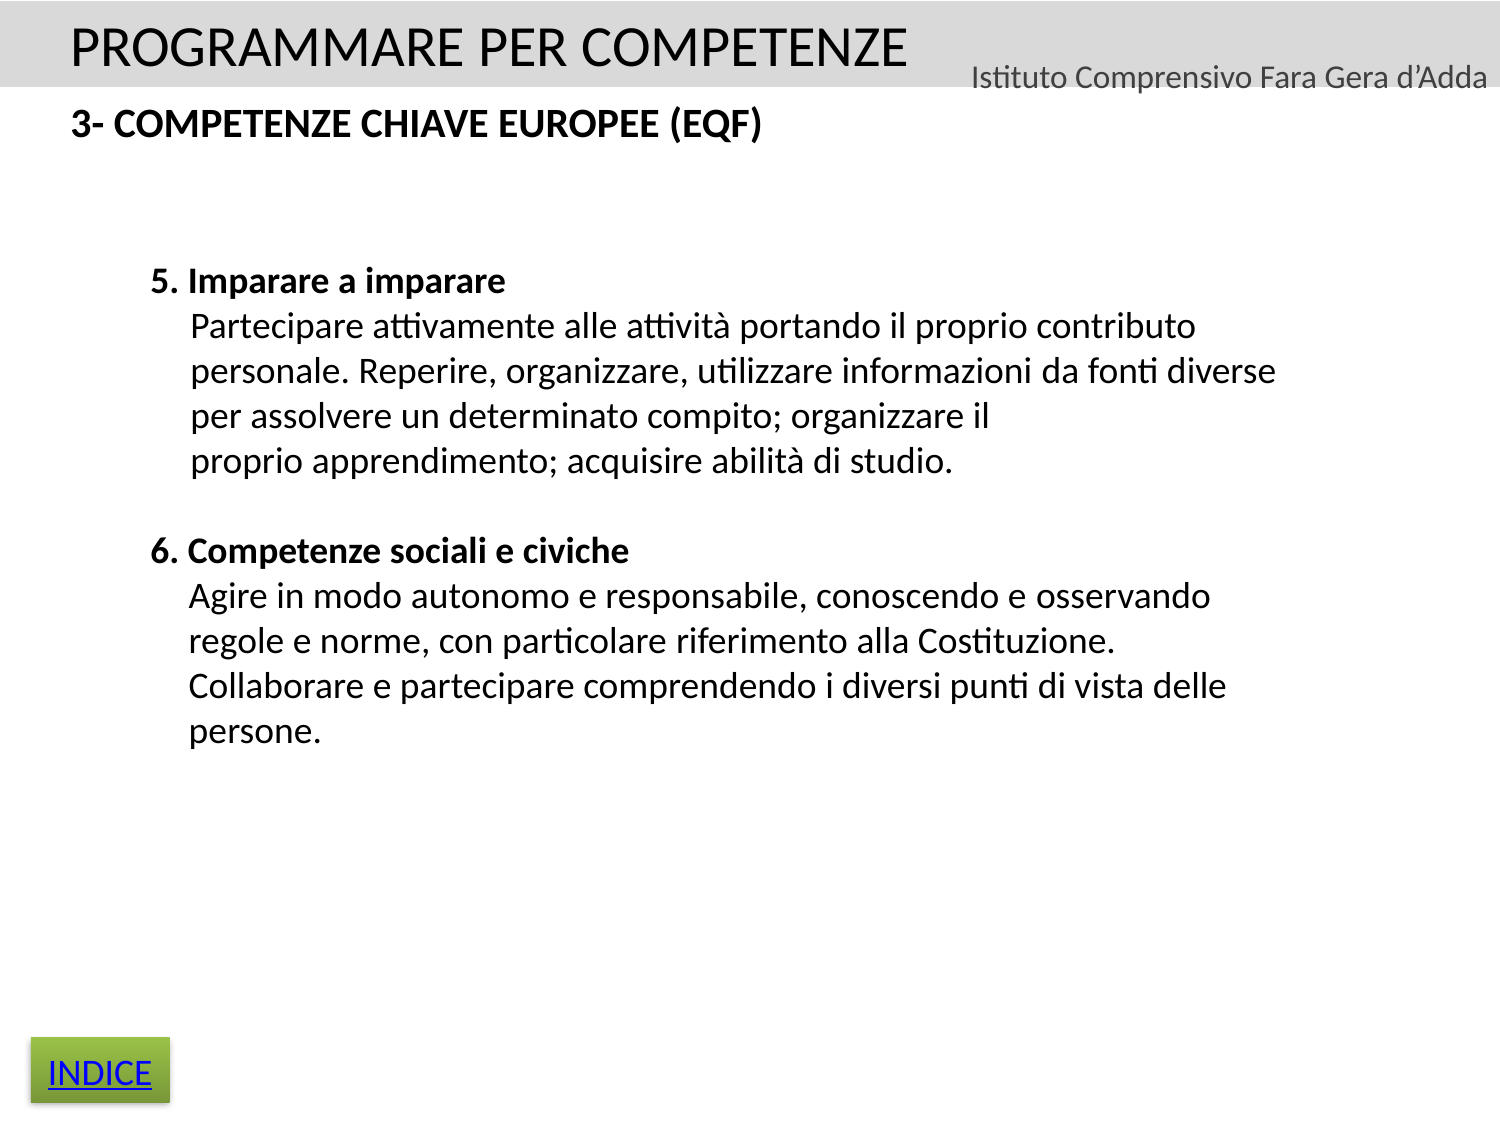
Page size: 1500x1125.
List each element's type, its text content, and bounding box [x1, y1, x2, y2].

text_box [0, 0, 1500, 89]
text_box INDICE [30, 1037, 170, 1103]
text_box PROGRAMMARE PER COMPETENZE [55, 1, 925, 86]
text_box Istituto Comprensivo Fara Gera d’Adda [936, 47, 1500, 96]
text_box 3- COMPETENZE CHIAVE EUROPEE (EQF) [55, 89, 1471, 154]
text_box 5. Imparare a imparare Partecipare attivamente alle attività portando il proprio contributo personale. Reperire, organizzare, utilizzare informazioni da fonti diverse per assolvere un determinato compito; organizzare il proprio apprendimento; acquisire abilità di studio. 6. Competenze sociali e civiche Agire in modo autonomo e responsabile, conoscendo e osservando regole e norme, con particolare riferimento alla Costituzione. Collaborare e partecipare comprendendo i diversi punti di vista delle persone. [135, 248, 1294, 803]
